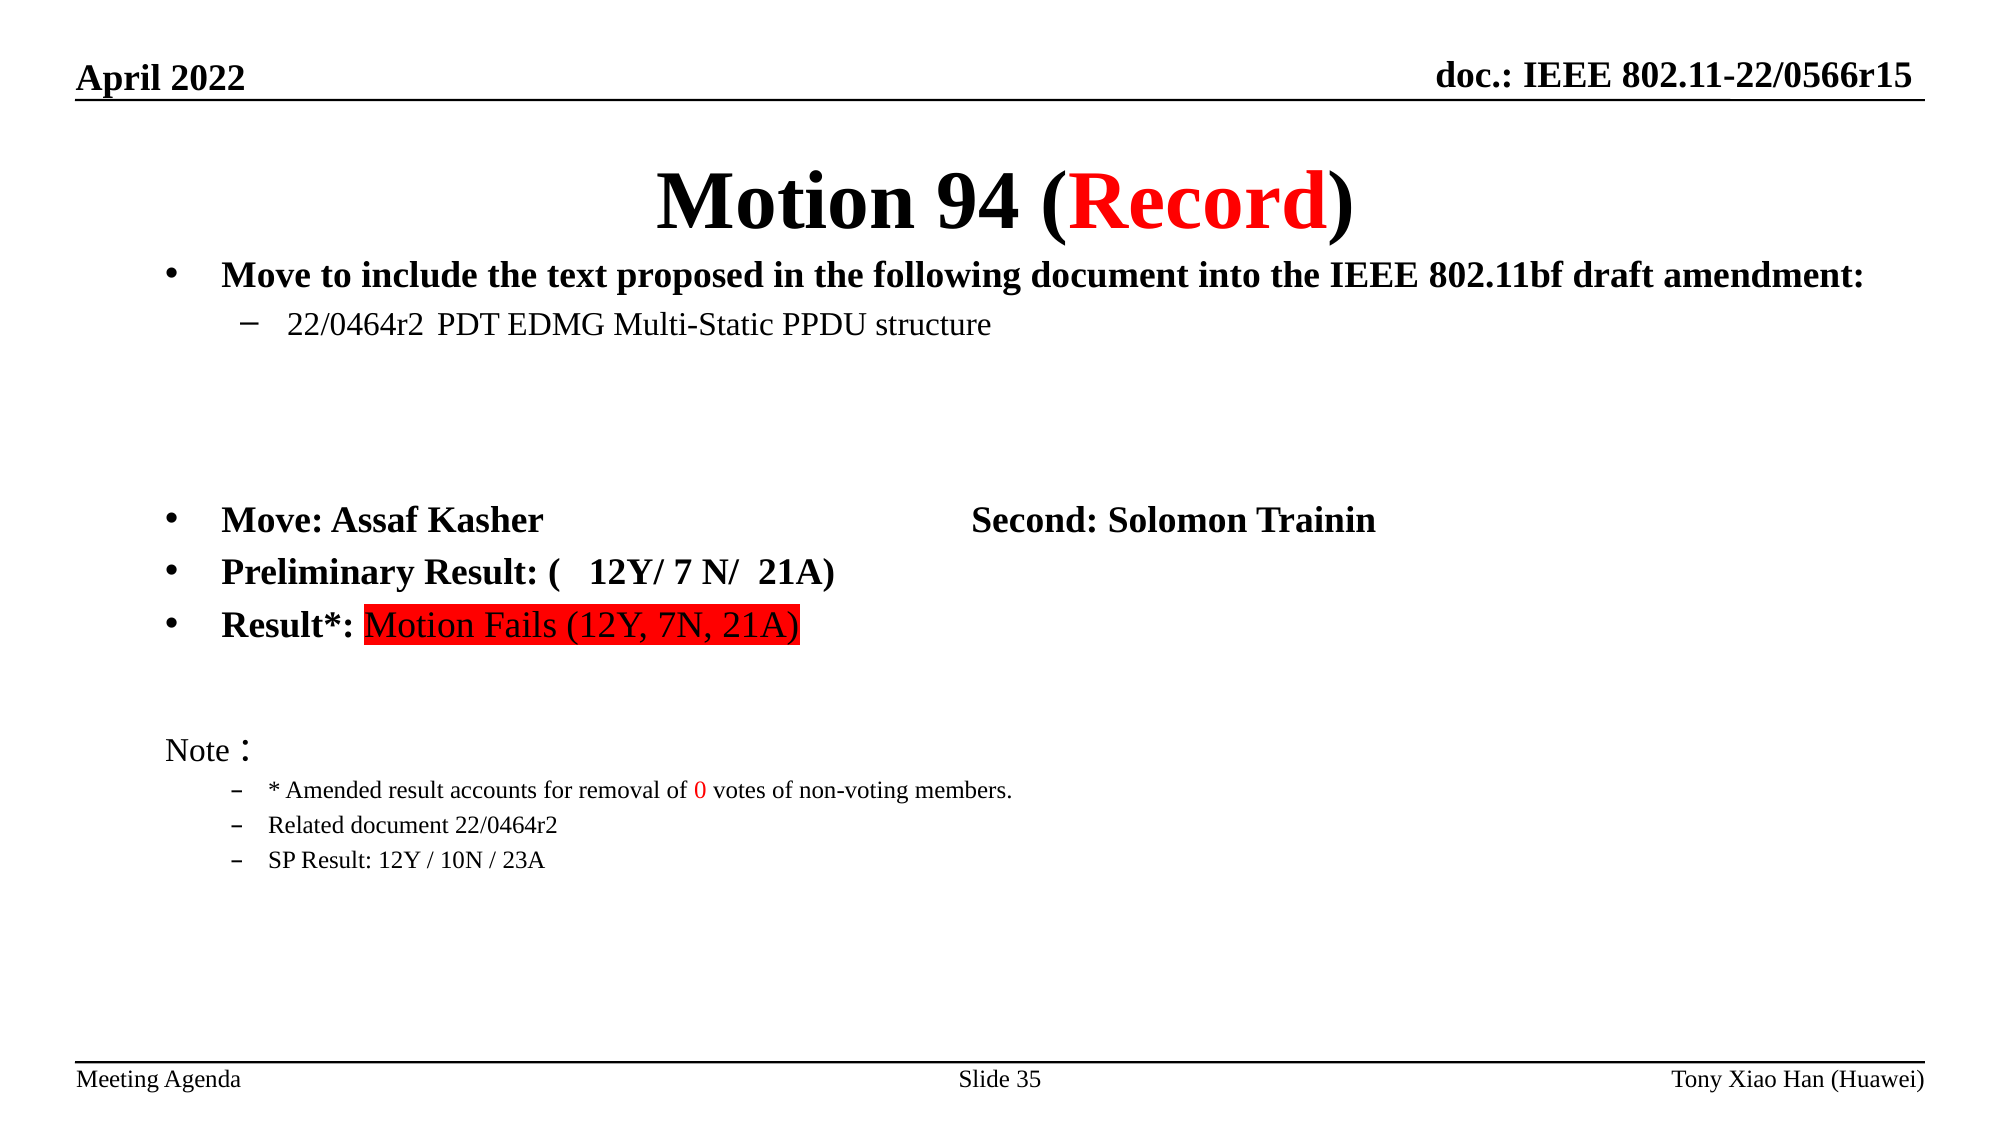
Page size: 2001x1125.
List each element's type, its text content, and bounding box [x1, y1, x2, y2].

text_box Motion 94 (Record) [368, 137, 1644, 212]
text_box Move to include the text proposed in the following document into the IEEE 802.11bf draft amendment: 22/0464r2 PDT EDMG Multi-Static PPDU structure Move: Assaf Kasher Second: Solomon Trainin Preliminary Result: ( 12Y/ 7 N/ 21A) Result*: Motion Fails (12Y, 7N, 21A) Note： * Amended result accounts for removal of 0 votes of non-voting members. Related document 22/0464r2 SP Result: 12Y / 10N / 23A [150, 212, 1900, 900]
